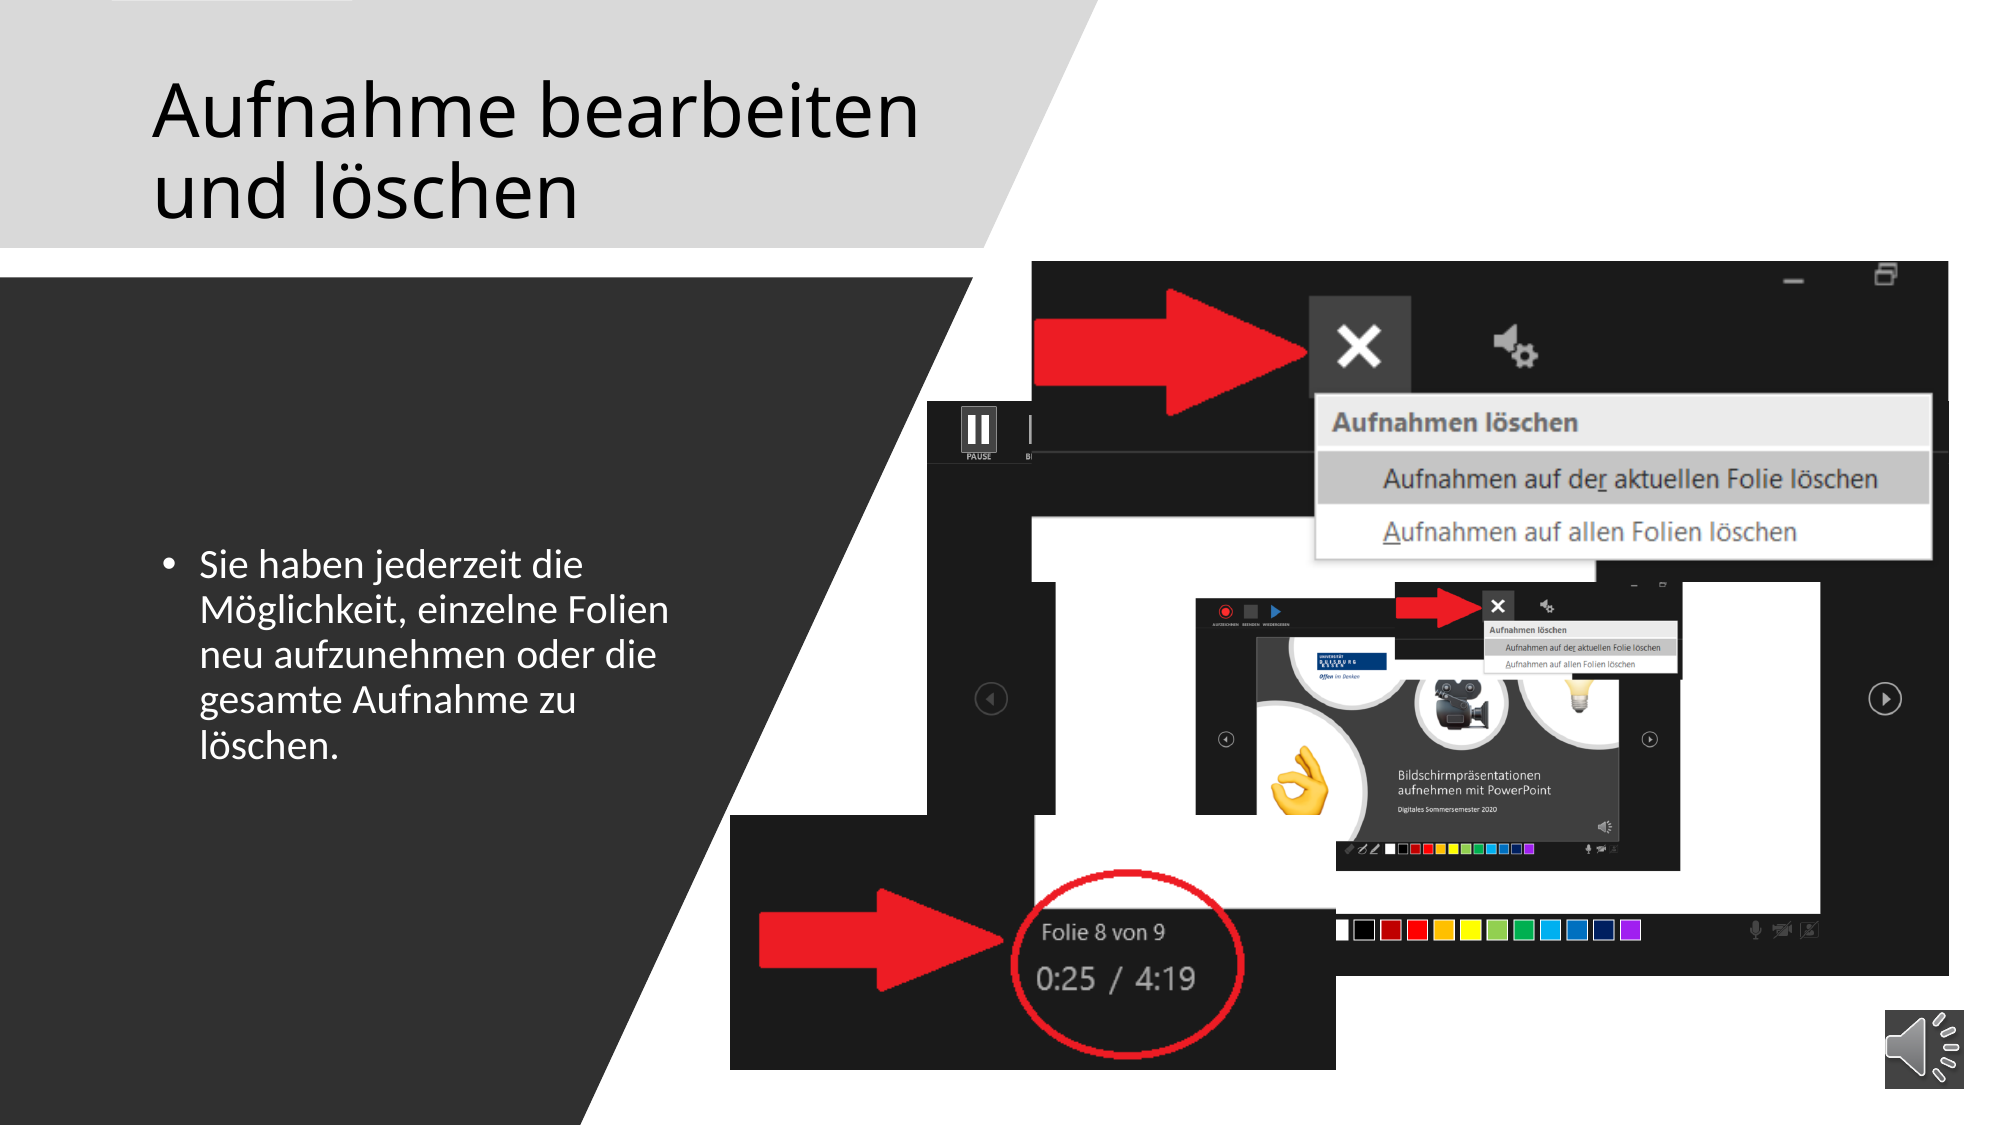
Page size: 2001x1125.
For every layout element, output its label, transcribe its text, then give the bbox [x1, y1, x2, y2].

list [927, 401, 1949, 976]
text_box [0, 276, 975, 1125]
title Aufnahme bearbeiten und löschen [137, 59, 958, 248]
picture [730, 815, 1336, 1070]
picture [1031, 261, 1949, 582]
text_box Sie haben jederzeit die Möglichkeit, einzelne Folien neu aufzunehmen oder die gesamte Aufnahme zu löschen. [137, 356, 686, 954]
picture [1884, 1009, 1965, 1090]
text_box [0, 0, 1100, 249]
